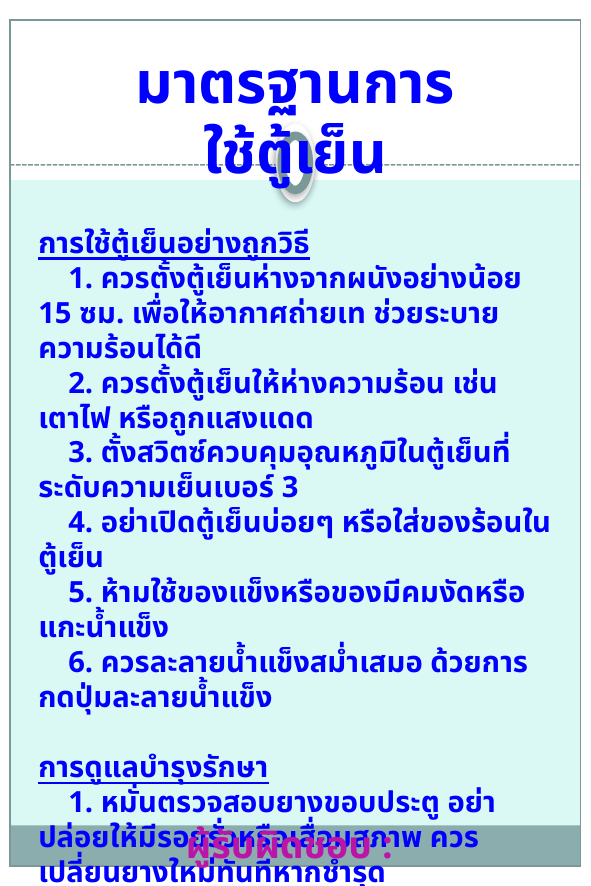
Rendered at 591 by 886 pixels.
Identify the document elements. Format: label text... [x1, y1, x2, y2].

text_box มาตรฐานการใช้ตู้เย็น [106, 38, 485, 193]
text_box ผู้รับผิดชอบ : [70, 813, 508, 874]
text_box การใช้ตู้เย็นอย่างถูกวิธี 1. ควรตั้งตู้เย็นห่างจากผนังอย่างน้อย 15 ซม. เพื่อให้อากาศถ่ายเท ช่วยระบายความร้อนได้ดี 2. ควรตั้งตู้เย็นให้ห่างความร้อน เช่น เตาไฟ หรือถูกแสงแดด 3. ตั้งสวิตซ์ควบคุมอุณหภูมิในตู้เย็นที่ระดับความเย็นเบอร์ 3 4. อย่าเปิดตู้เย็นบ่อยๆ หรือใส่ของร้อนในตู้เย็น 5. ห้ามใช้ของแข็งหรือของมีคมงัดหรือแกะน้ำแข็ง 6. ควรละลายน้ำแข็งสม่ำเสมอ ด้วยการกดปุ่มละลายน้ำแข็ง การดูแลบำรุงรักษา 1. หมั่นตรวจสอบยางขอบประตู อย่าปล่อยให้มีรอยรั่วหรือเสื่อมสภาพ ควรเปลี่ยนยางใหม่ทันทีหากชำรุด 2. หมั่นทำความสะอาดแผงระบายความร้อนที่อยู่ด้านหลังตู้เย็น เพื่อให้แผงระบายความร้อนทำงานได้ดี 3. เช็ดทำความสะอาดตู้เย็นด้วยผ้าหรือฟองน้ำชุบน้ำสบู่ บิดพอหมาดๆ แล้วเช็ดรอบๆ ตัวตู้ [23, 216, 567, 886]
